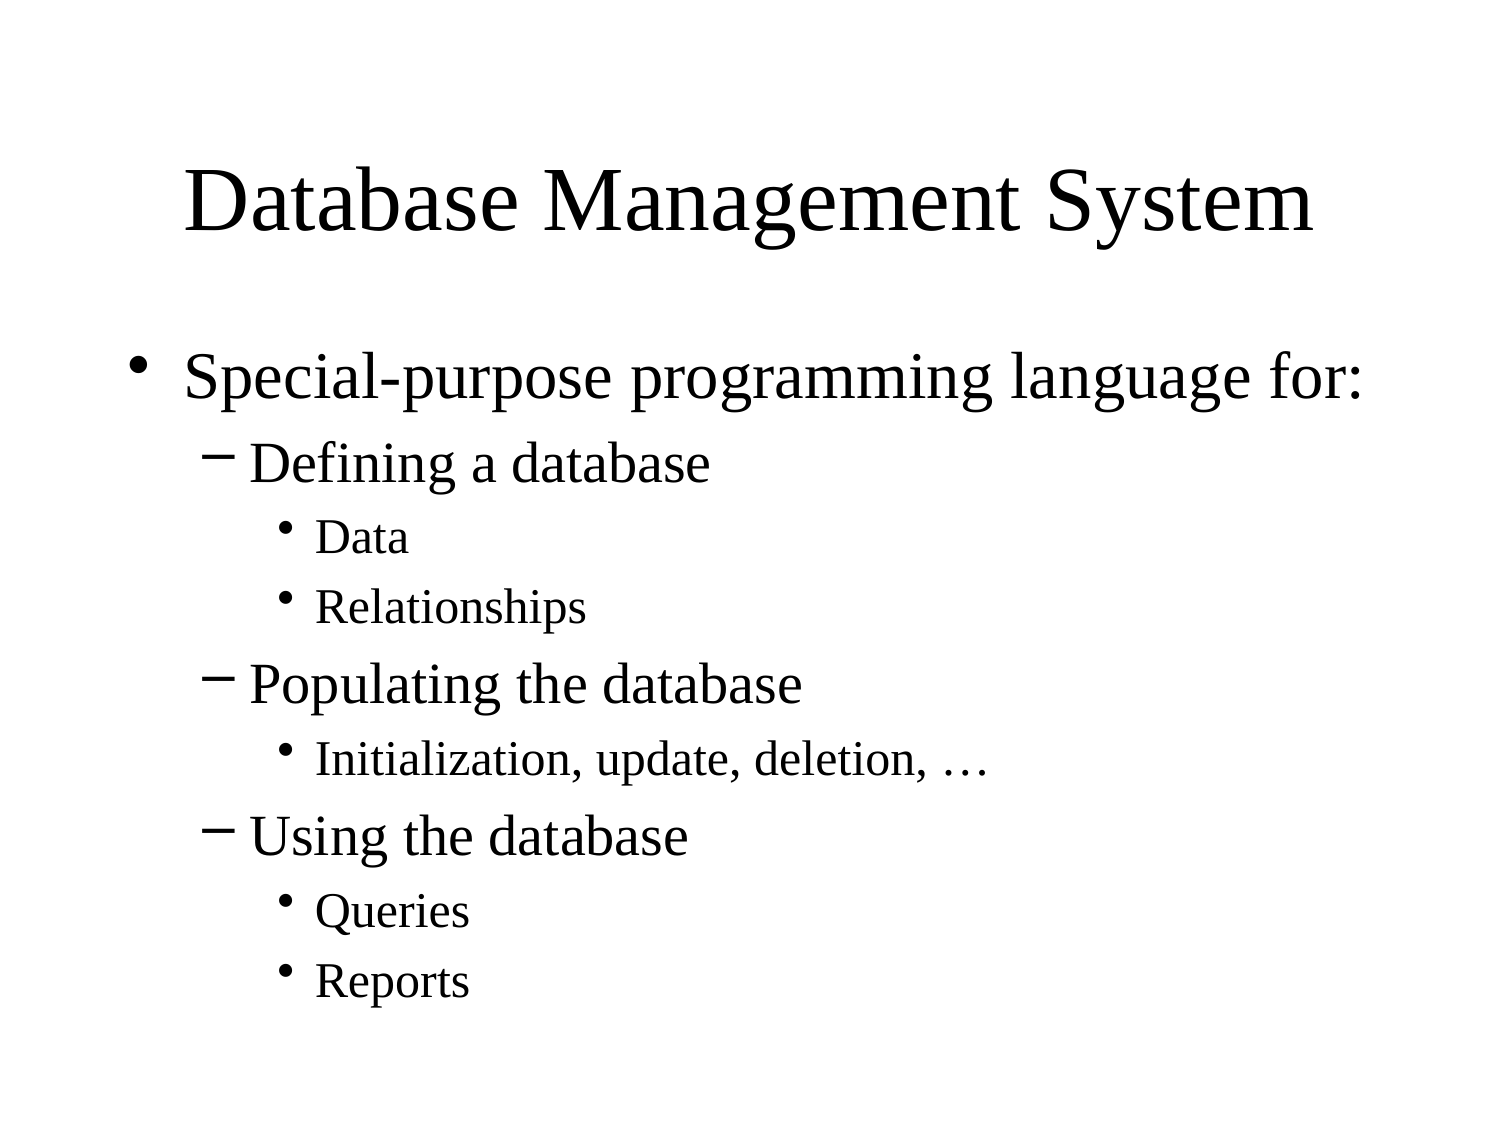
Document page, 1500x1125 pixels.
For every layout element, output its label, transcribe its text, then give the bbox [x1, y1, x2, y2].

title Database Management System [111, 99, 1388, 288]
list Special-purpose programming language for: Defining a database Data Relationships Populating the database Initialization, update, deletion, … Using the database Queries Reports [111, 324, 1388, 1001]
